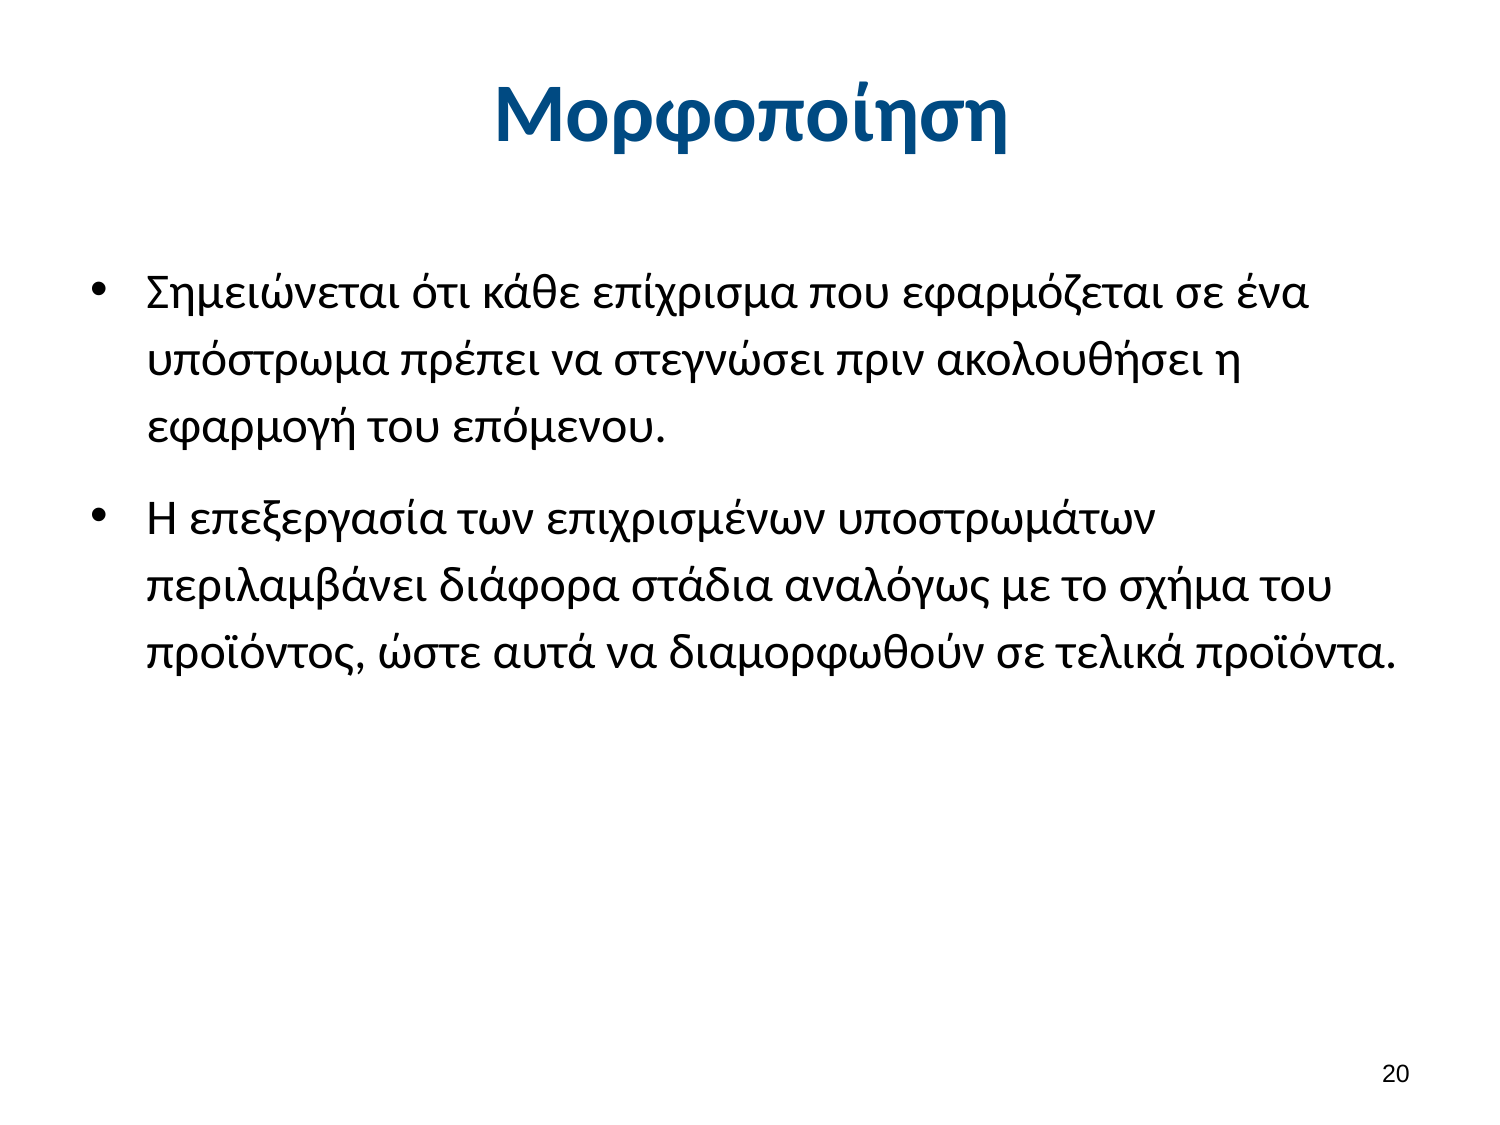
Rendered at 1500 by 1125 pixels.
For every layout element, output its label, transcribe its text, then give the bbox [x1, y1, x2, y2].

slide_number 19 [1074, 1042, 1425, 1103]
list Σημειώνεται ότι κάθε επίχρισμα που εφαρμόζεται σε ένα υπόστρωμα πρέπει να στεγνώσει πριν ακολουθήσει η εφαρμογή του επόμενου. Η επεξεργασία των επιχρισμένων υποστρωμάτων περιλαμβάνει διάφορα στάδια αναλόγως με το σχήμα του προϊόντος, ώστε αυτά να διαμορφωθούν σε τελικά προϊόντα. [75, 243, 1425, 1024]
title Μορφοποίηση [76, 19, 1427, 197]
